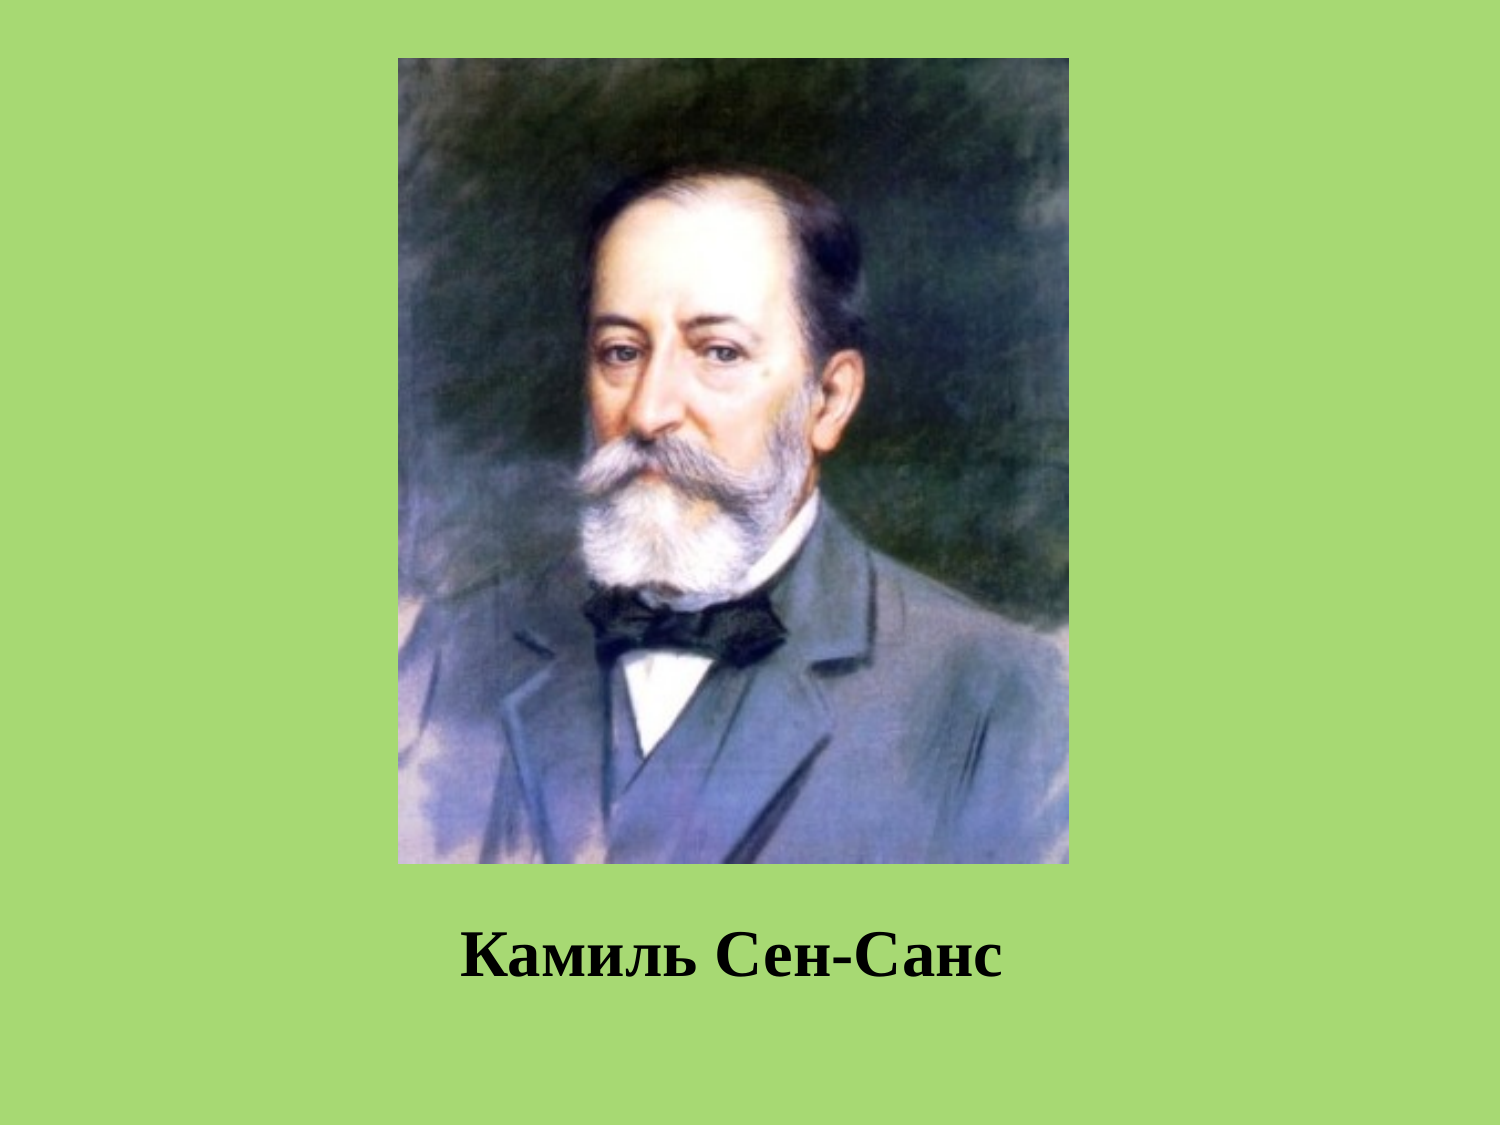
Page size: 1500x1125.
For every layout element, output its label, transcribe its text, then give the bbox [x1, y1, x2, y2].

text_box Камиль Сен-Санс [281, 902, 1184, 997]
picture [398, 58, 1069, 865]
